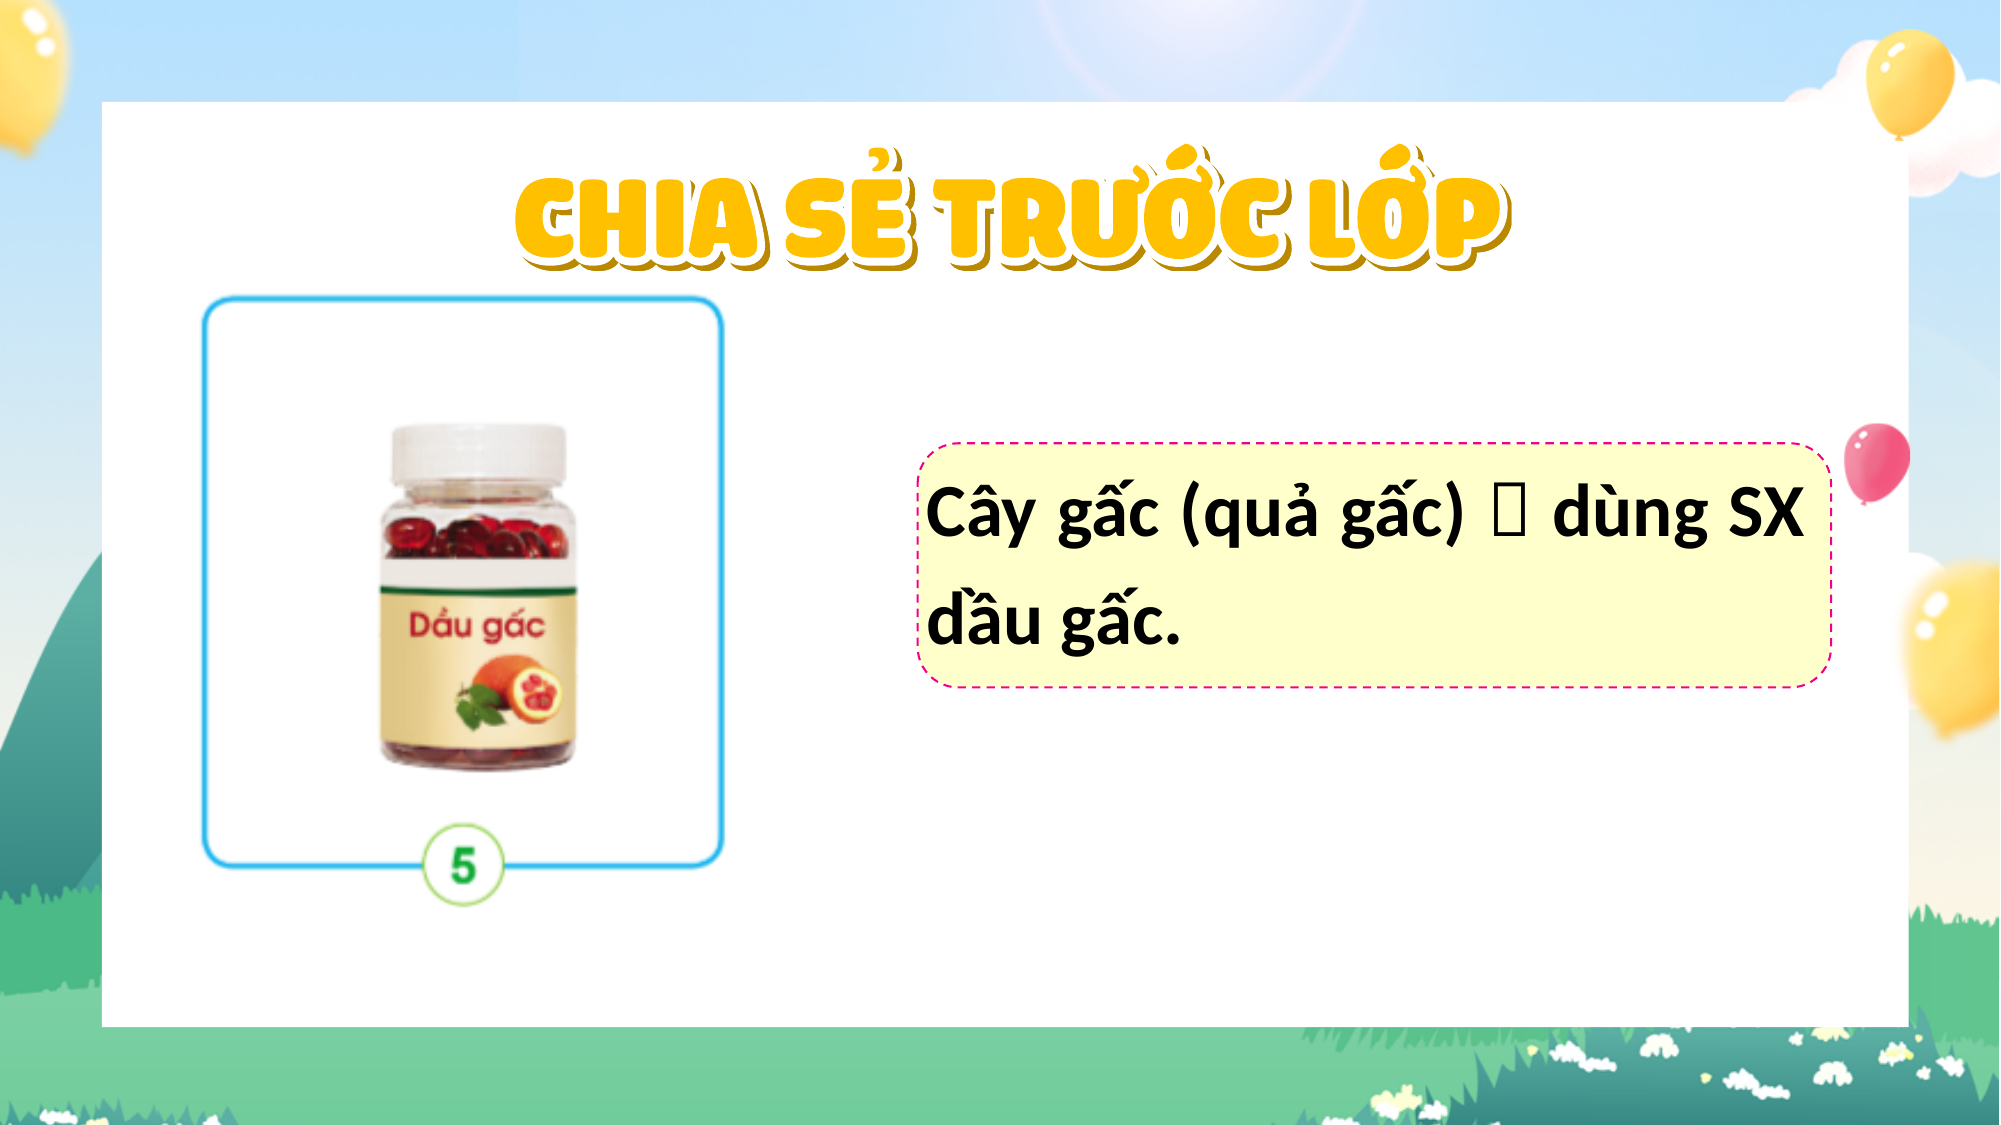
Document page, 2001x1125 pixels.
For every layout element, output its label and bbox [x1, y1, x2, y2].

text_box [0, 0, 1998, 1125]
picture [506, 135, 1512, 271]
text_box [917, 443, 1832, 688]
picture [189, 292, 746, 917]
